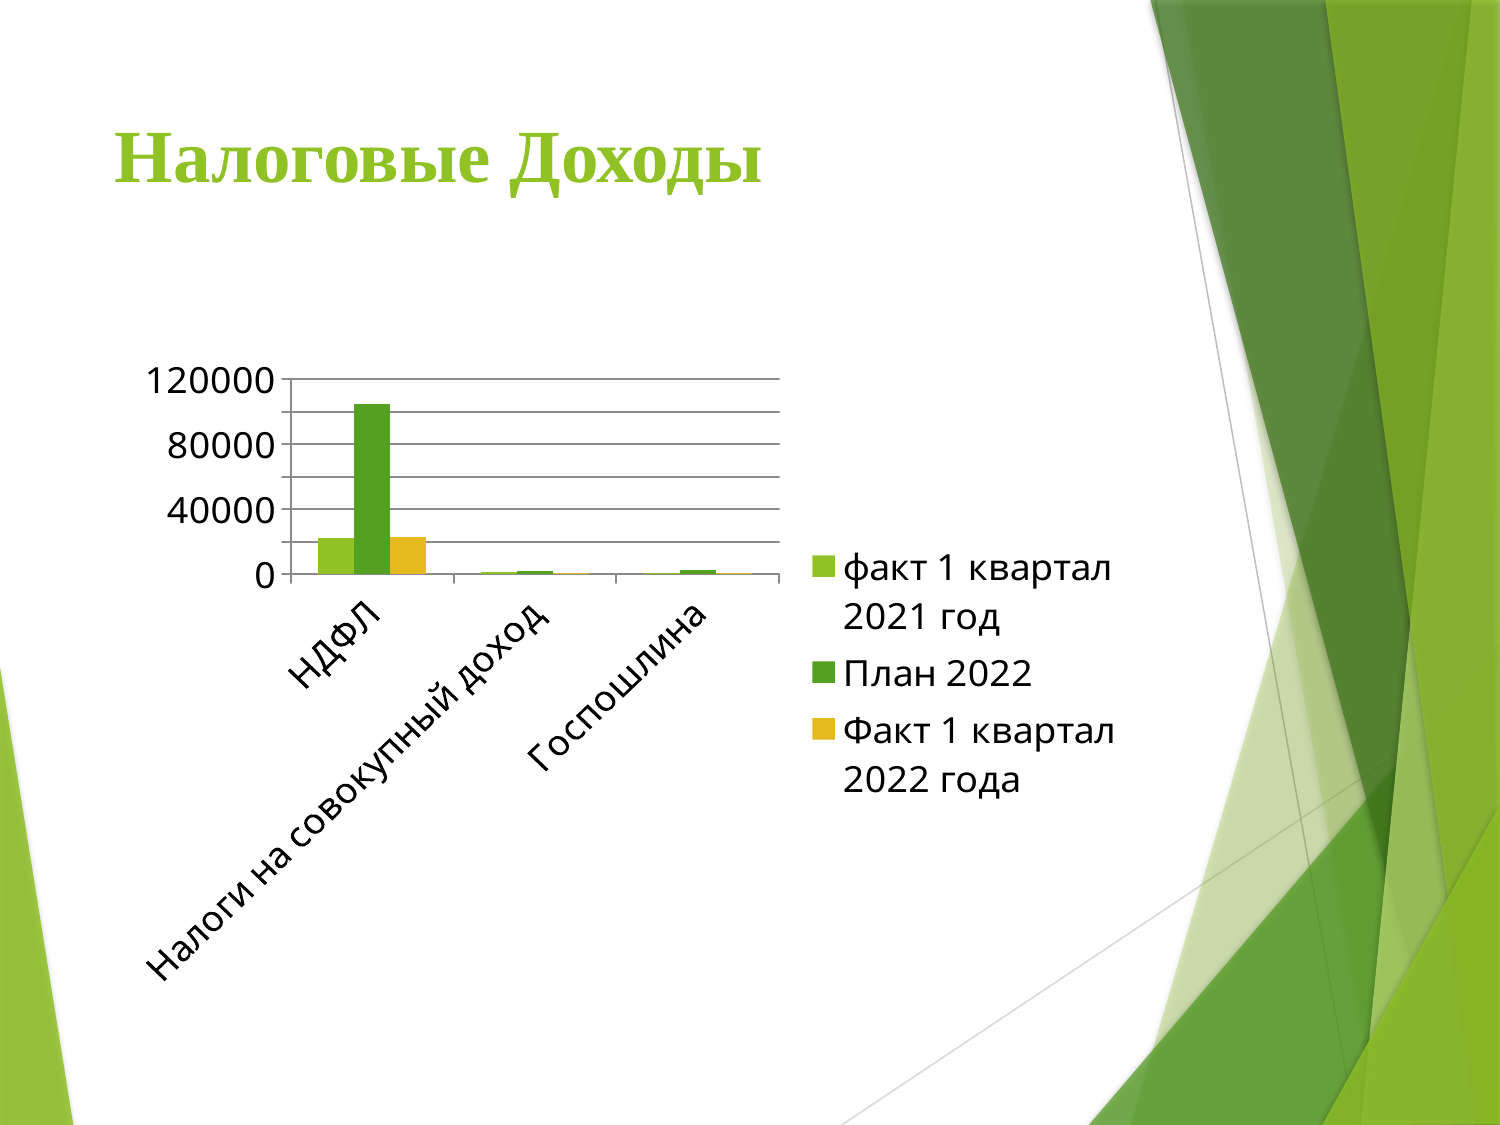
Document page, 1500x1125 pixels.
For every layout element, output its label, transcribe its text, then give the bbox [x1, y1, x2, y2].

chart [99, 353, 1142, 992]
title Налоговые Доходы [99, 99, 1142, 317]
